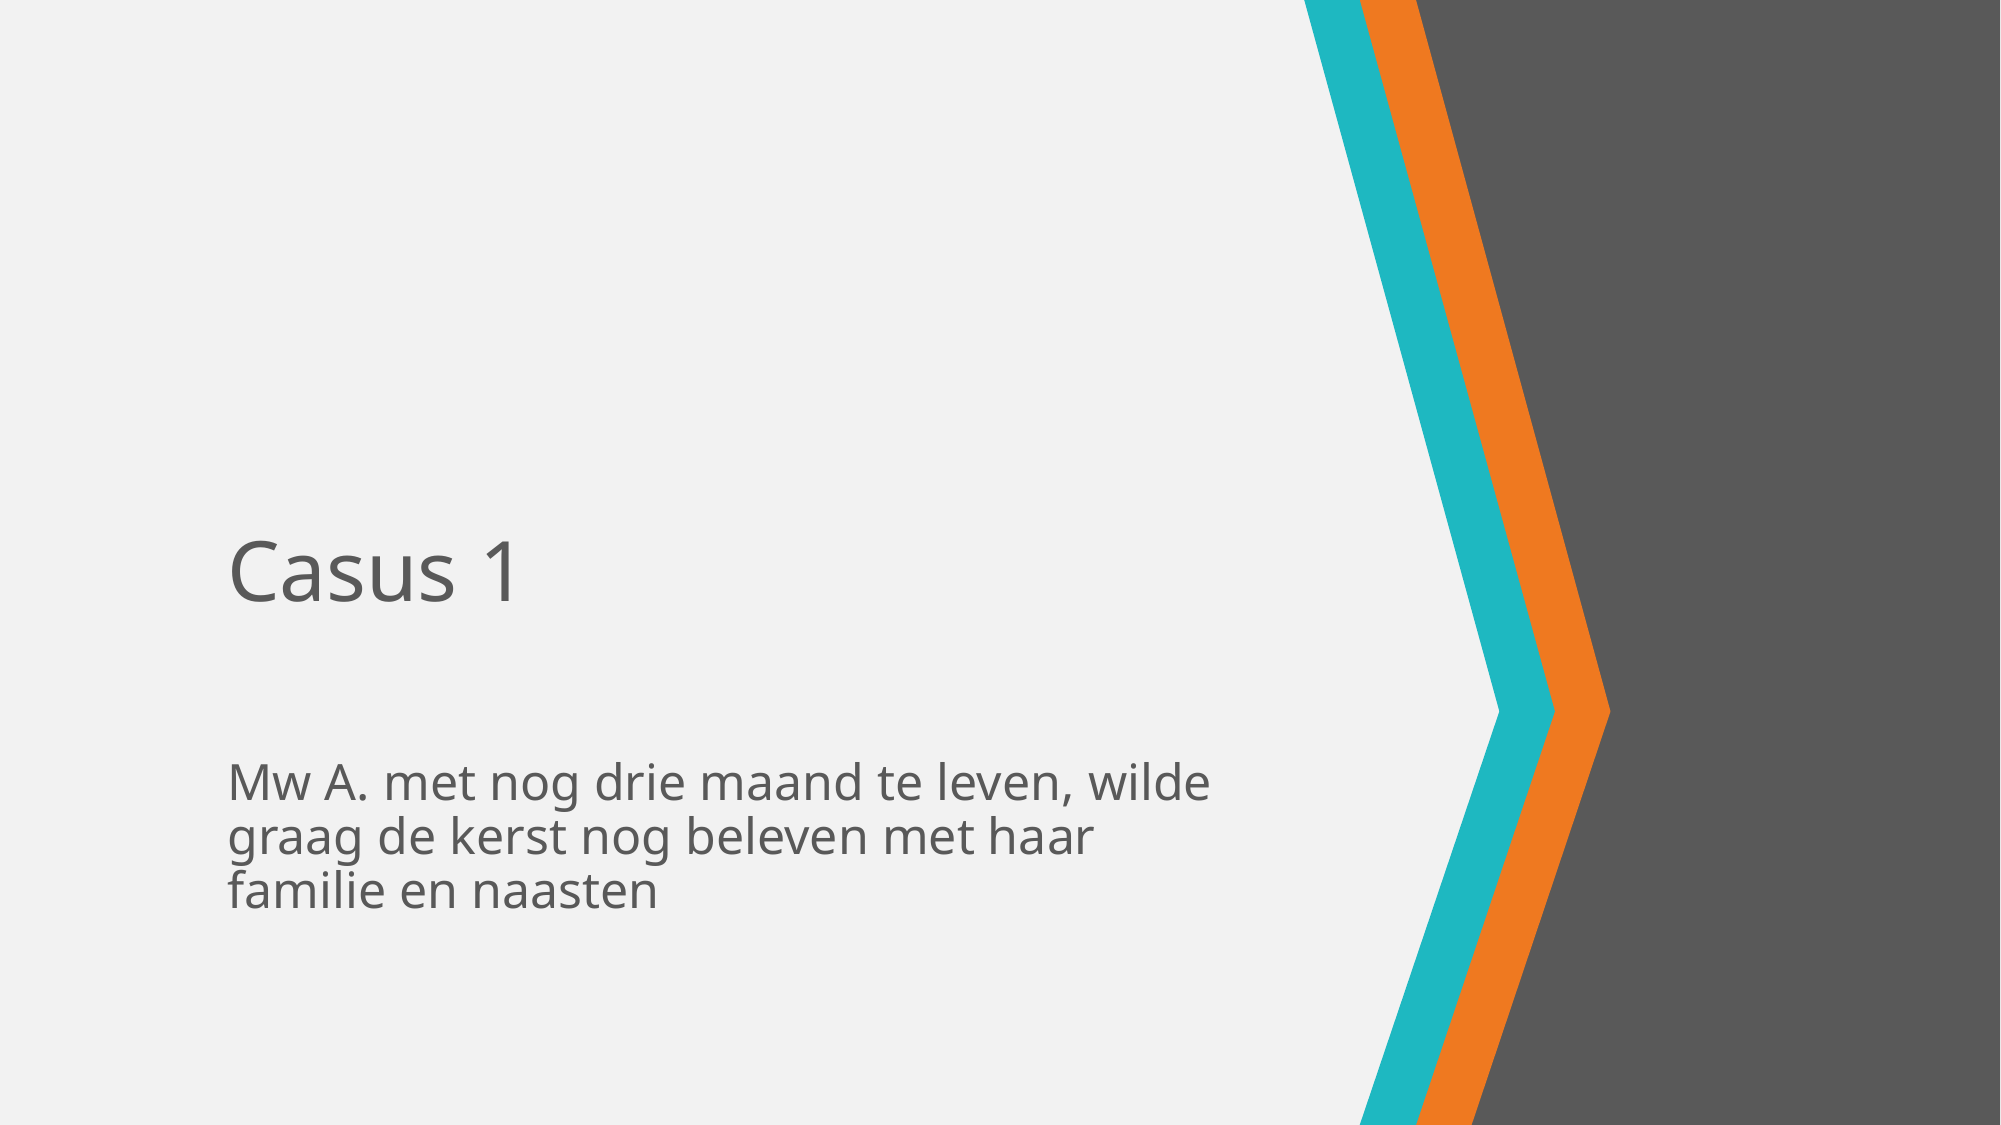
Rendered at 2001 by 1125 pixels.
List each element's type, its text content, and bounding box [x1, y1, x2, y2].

title Casus 1 [212, 307, 1263, 728]
subtitle Mw A. met nog drie maand te leven, wilde graag de kerst nog beleven met haar familie en naasten [212, 750, 1263, 1013]
